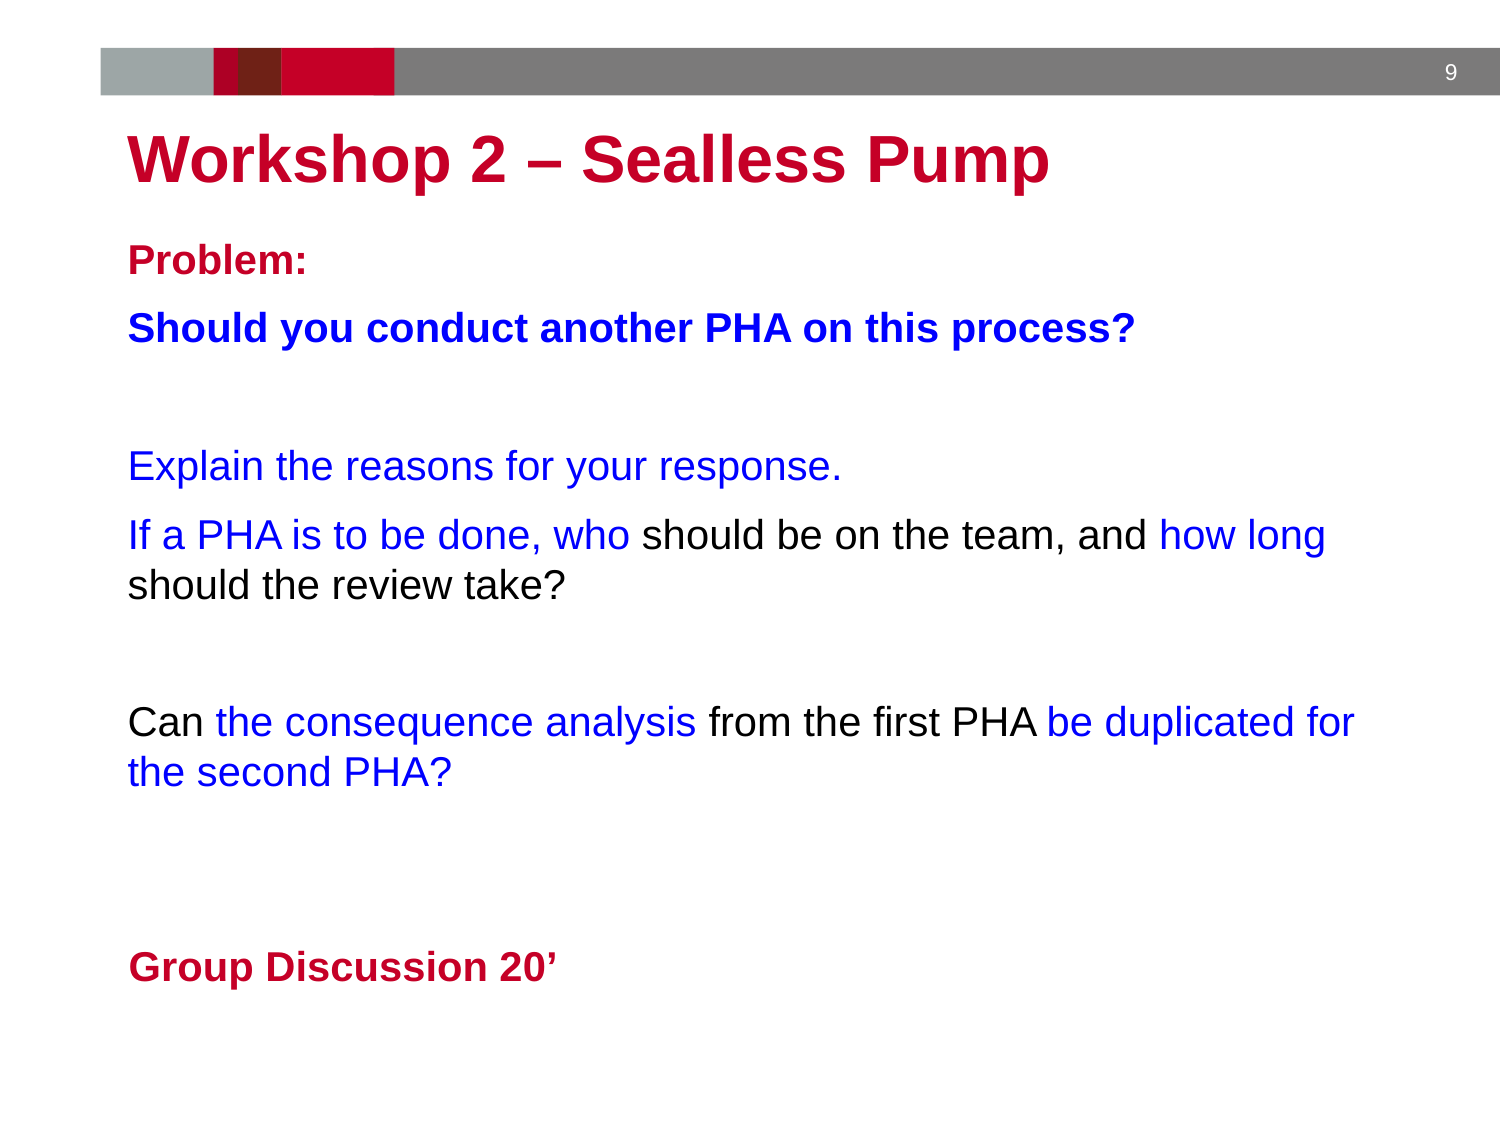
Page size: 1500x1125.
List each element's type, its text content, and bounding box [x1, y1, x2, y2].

text_box Group Discussion 20’ [112, 931, 582, 998]
text_box Workshop 2 – Sealless Pump [112, 99, 1500, 213]
list Problem: Should you conduct another PHA on this process? Explain the reasons for your response. If a PHA is to be done, who should be on the team, and how long should the review take? Can the consequence analysis from the first PHA be duplicated for the second PHA? [112, 224, 1425, 863]
